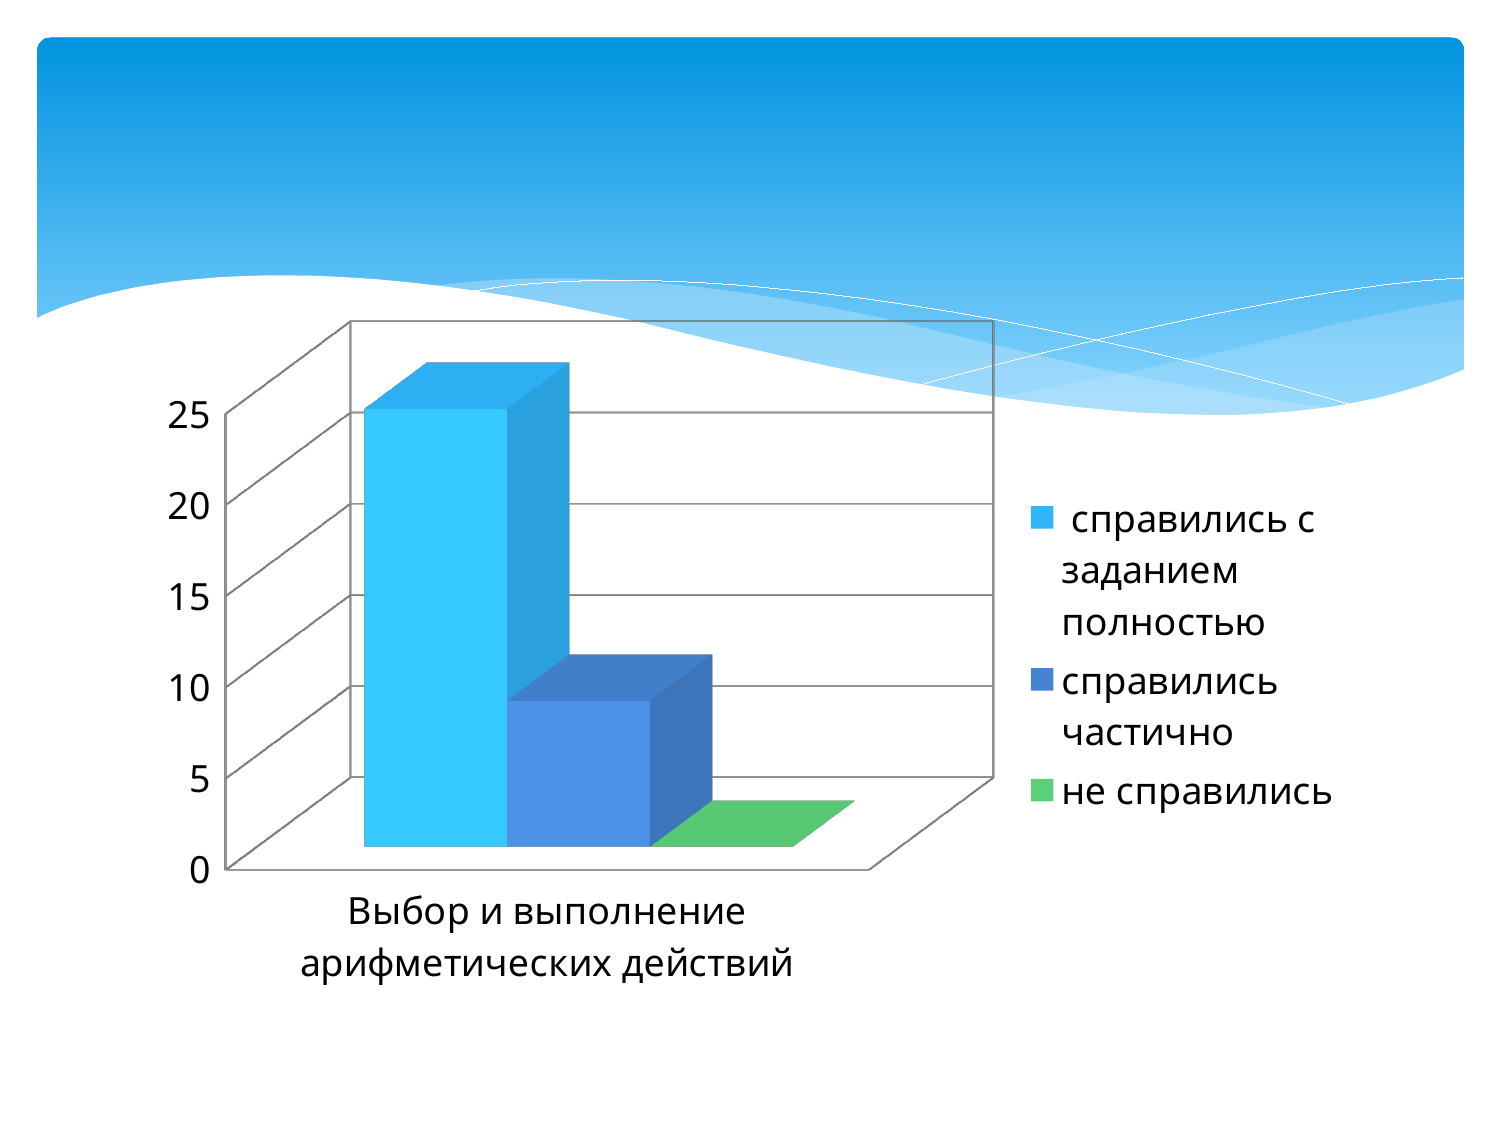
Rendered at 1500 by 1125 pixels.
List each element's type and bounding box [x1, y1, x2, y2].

chart [142, 302, 1359, 1006]
